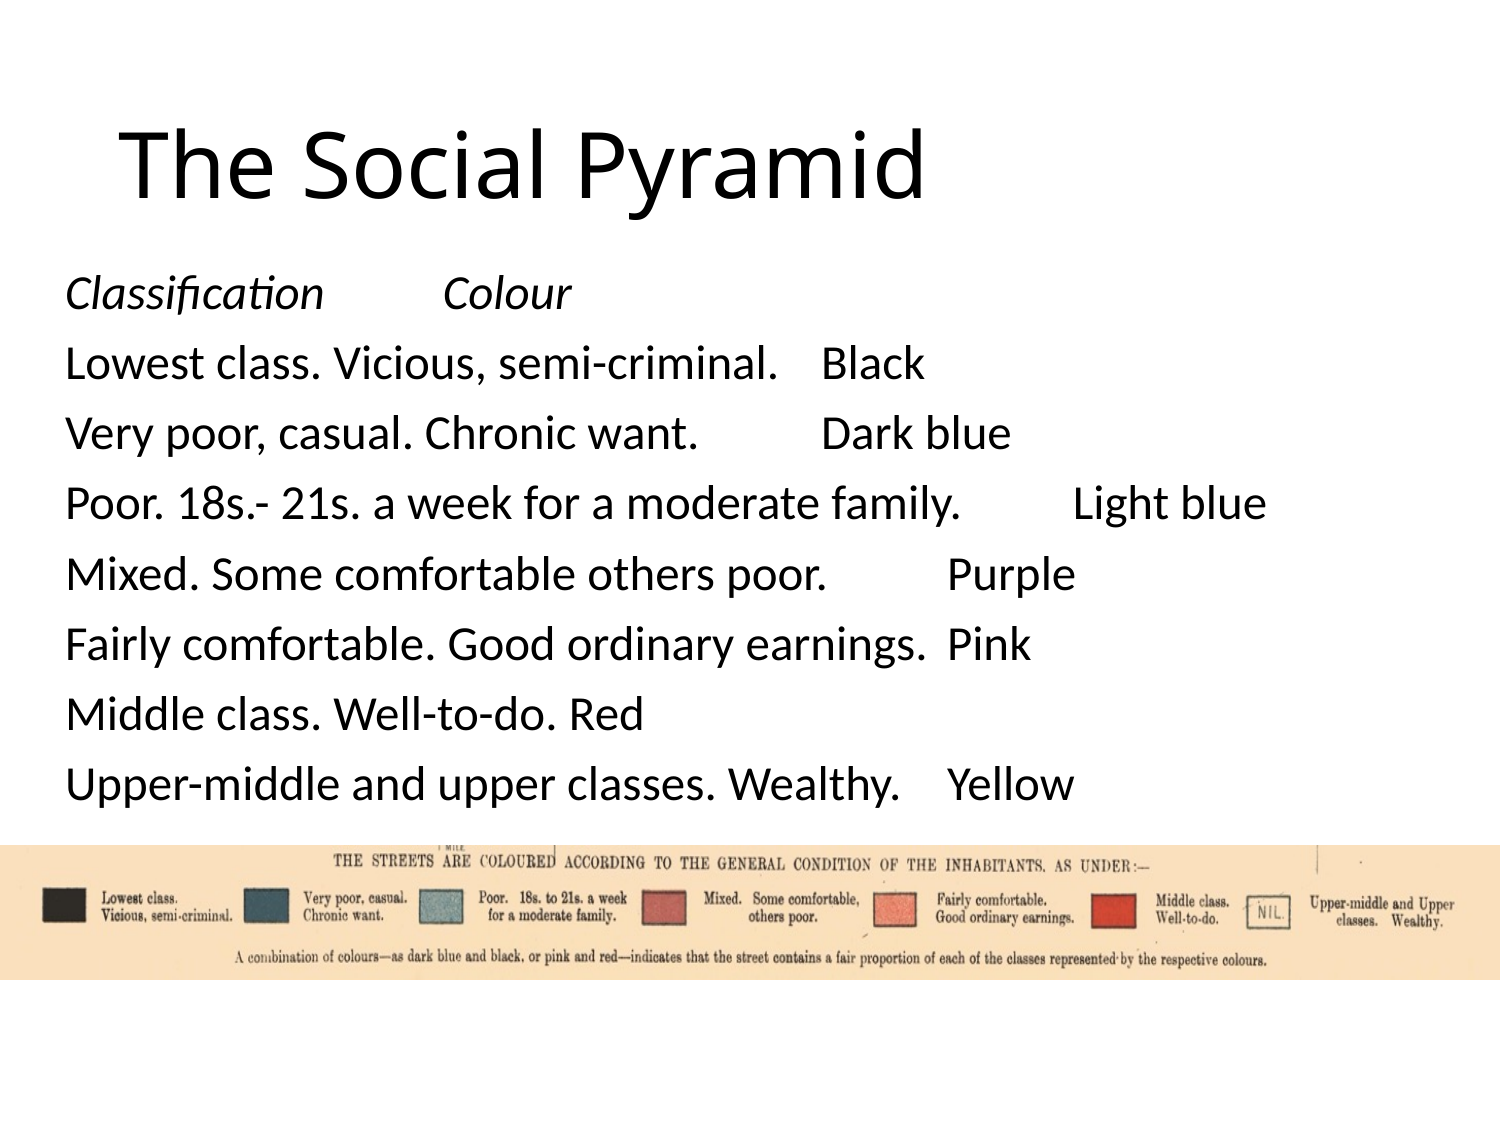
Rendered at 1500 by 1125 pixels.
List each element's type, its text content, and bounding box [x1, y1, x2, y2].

title The Social Pyramid [103, 59, 1397, 259]
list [0, 845, 1500, 980]
list Classification Colour Lowest class. Vicious, semi-criminal. Black Very poor, casual. Chronic want. Dark blue Poor. 18s.- 21s. a week for a moderate family. Light blue Mixed. Some comfortable others poor. Purple Fairly comfortable. Good ordinary earnings. Pink Middle class. Well-to-do. Red Upper-middle and upper classes. Wealthy. Yellow [50, 259, 1424, 827]
